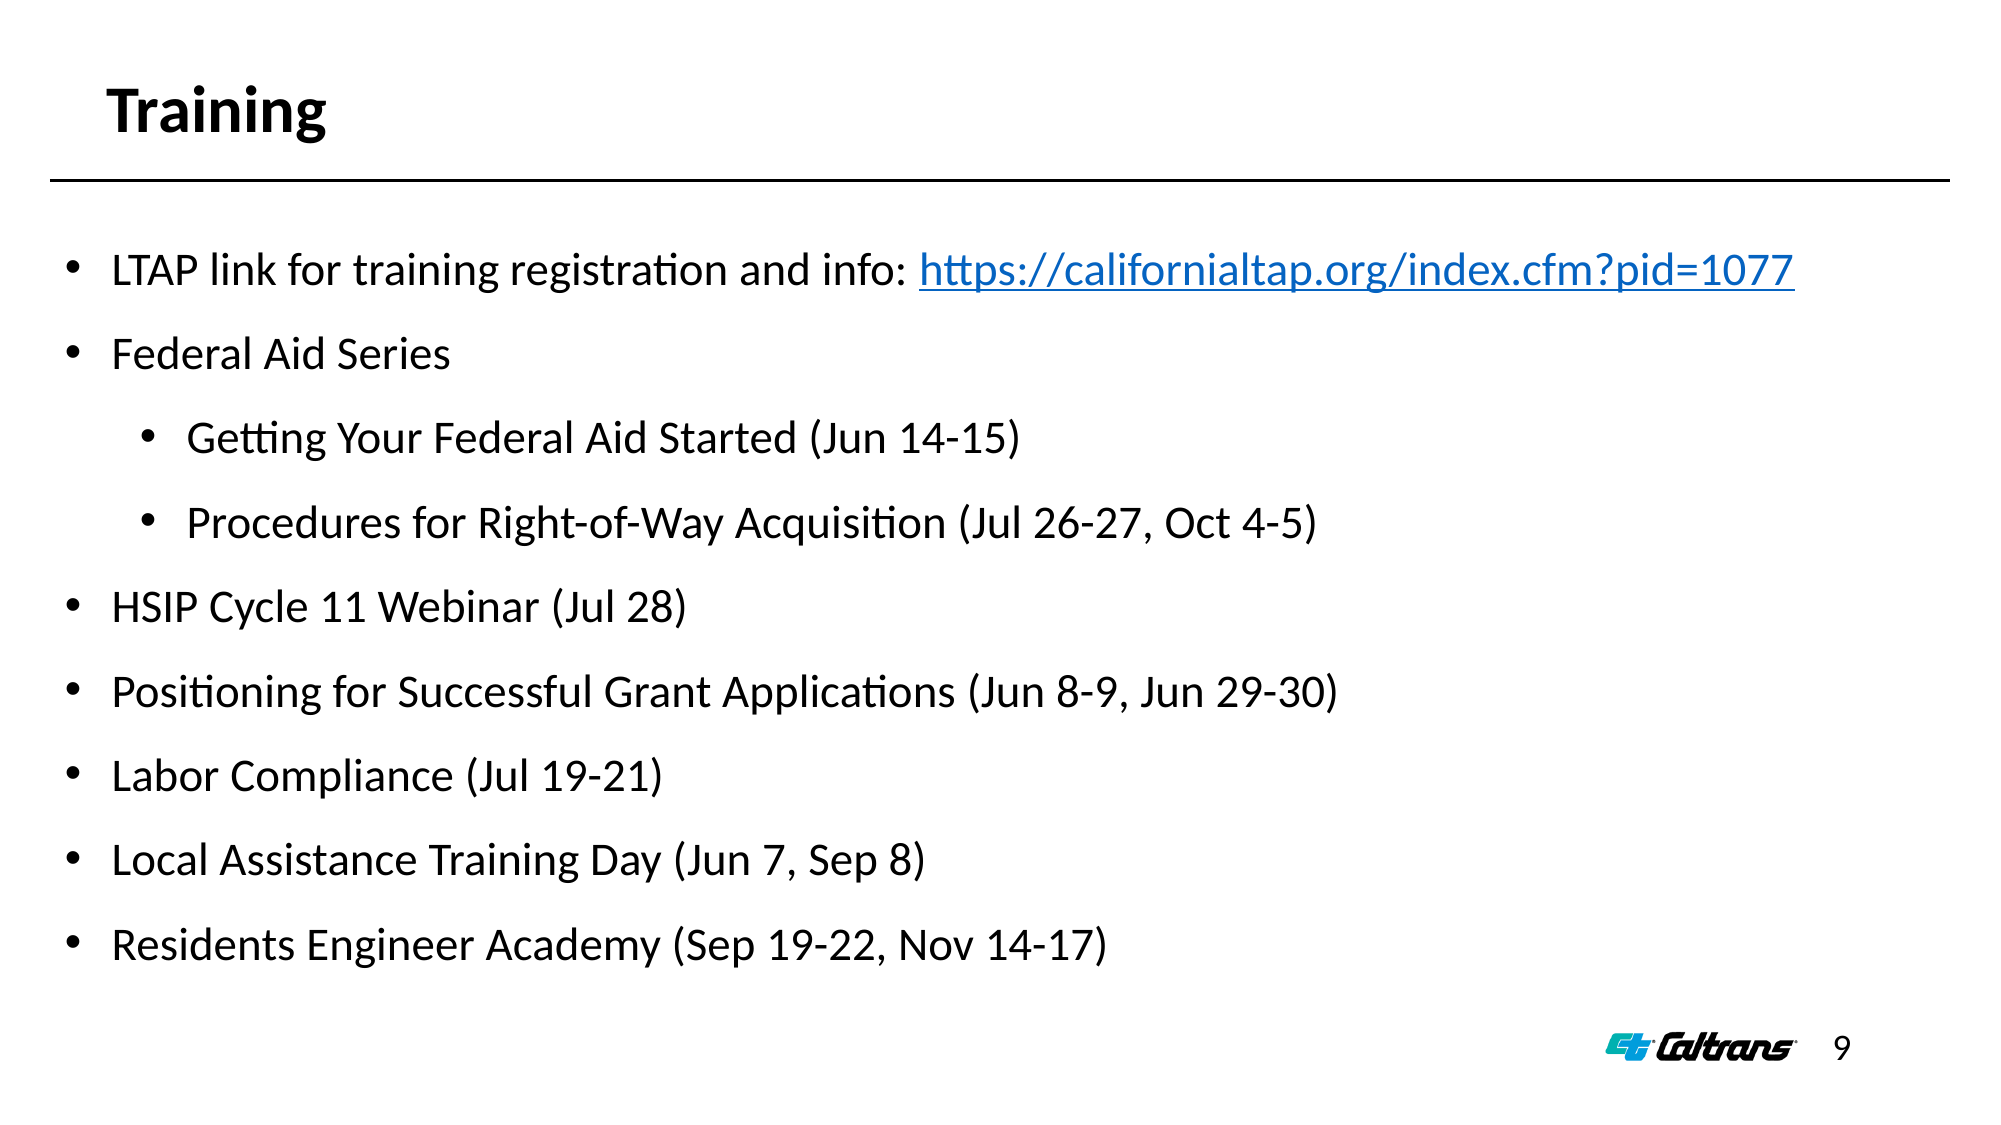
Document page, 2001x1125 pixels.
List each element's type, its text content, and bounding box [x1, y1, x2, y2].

text_box 9 [1817, 1015, 1867, 1076]
text_box LTAP link for training registration and info: https://californialtap.org/index.cfm?pid=1077 Federal Aid Series Getting Your Federal Aid Started (Jun 14-15) Procedures for Right-of-Way Acquisition (Jul 26-27, Oct 4-5) HSIP Cycle 11 Webinar (Jul 28) Positioning for Successful Grant Applications (Jun 8-9, Jun 29-30) Labor Compliance (Jul 19-21) Local Assistance Training Day (Jun 7, Sep 8) Residents Engineer Academy (Sep 19-22, Nov 14-17) [50, 202, 1818, 977]
text_box Training [91, 58, 343, 154]
picture [1559, 1021, 1842, 1071]
